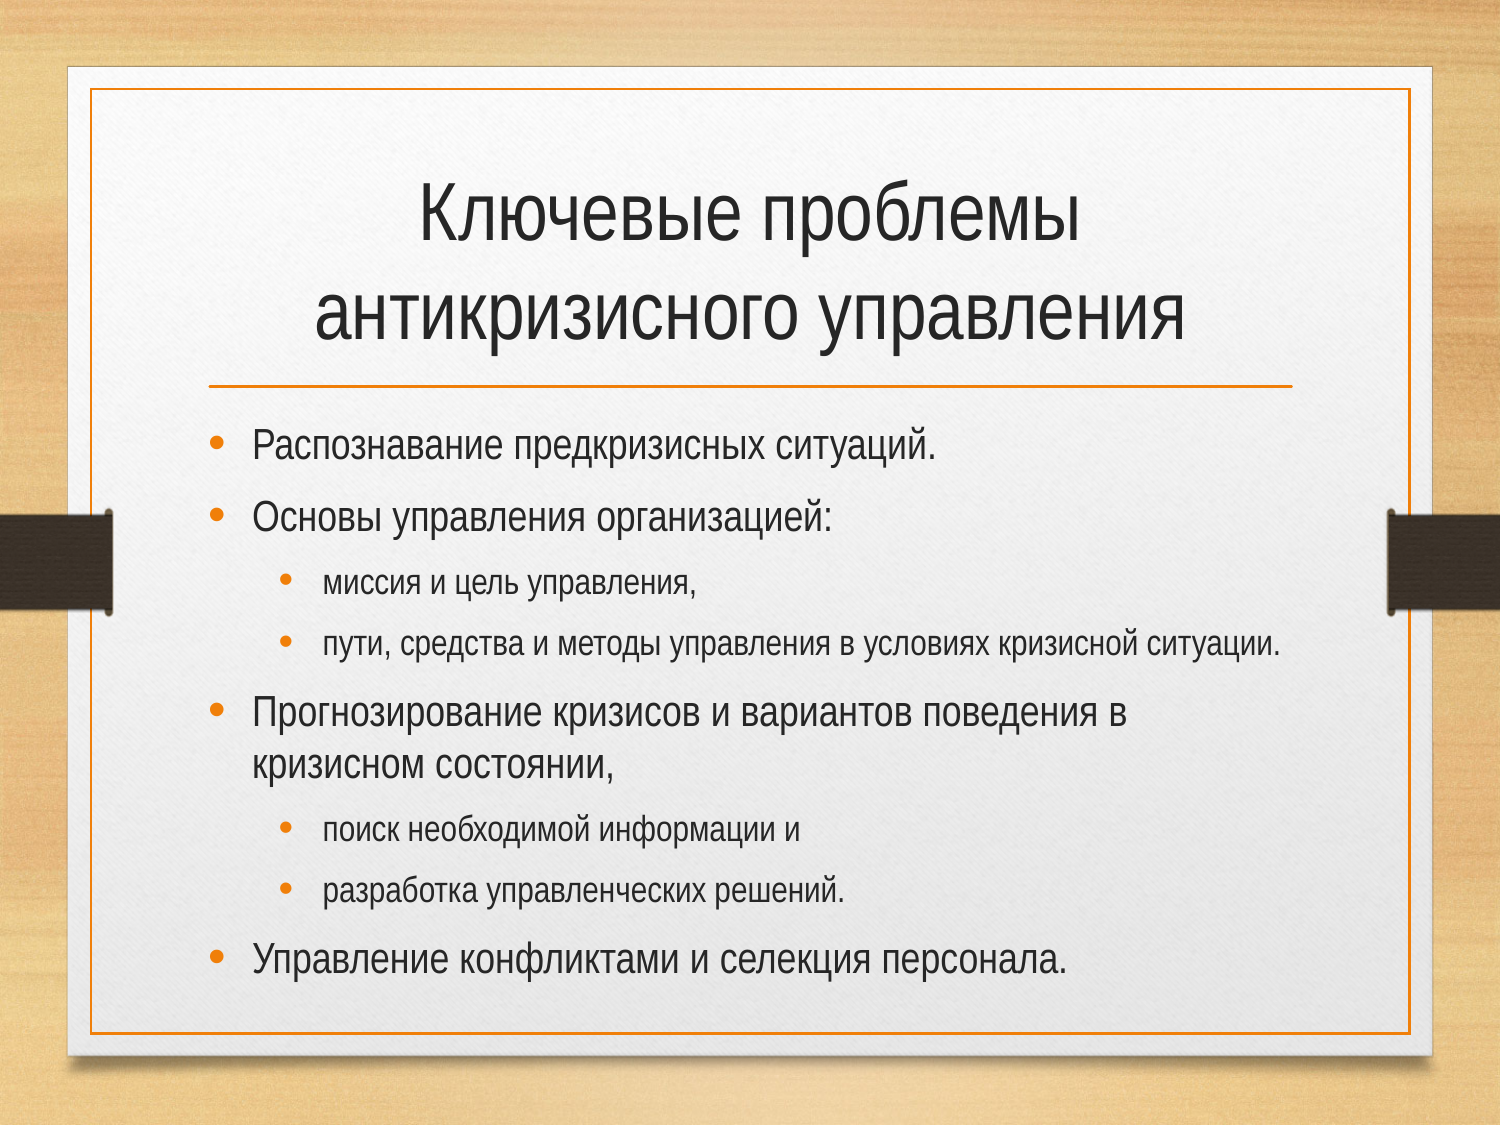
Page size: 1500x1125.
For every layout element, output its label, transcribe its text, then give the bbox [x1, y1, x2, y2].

title Ключевые проблемы антикризисного управления [193, 150, 1309, 365]
list Распознавание предкризисных ситуаций. Основы управления организацией: миссия и цель управления, пути, средства и методы управления в условиях кризисной ситуации. Прогнозирование кризисов и вариантов поведения в кризисном состоянии, поиск необходимой информации и разработка управленческих решений. Управление конфликтами и селекция персонала. [193, 408, 1309, 1024]
picture [0, 0, 1500, 1125]
